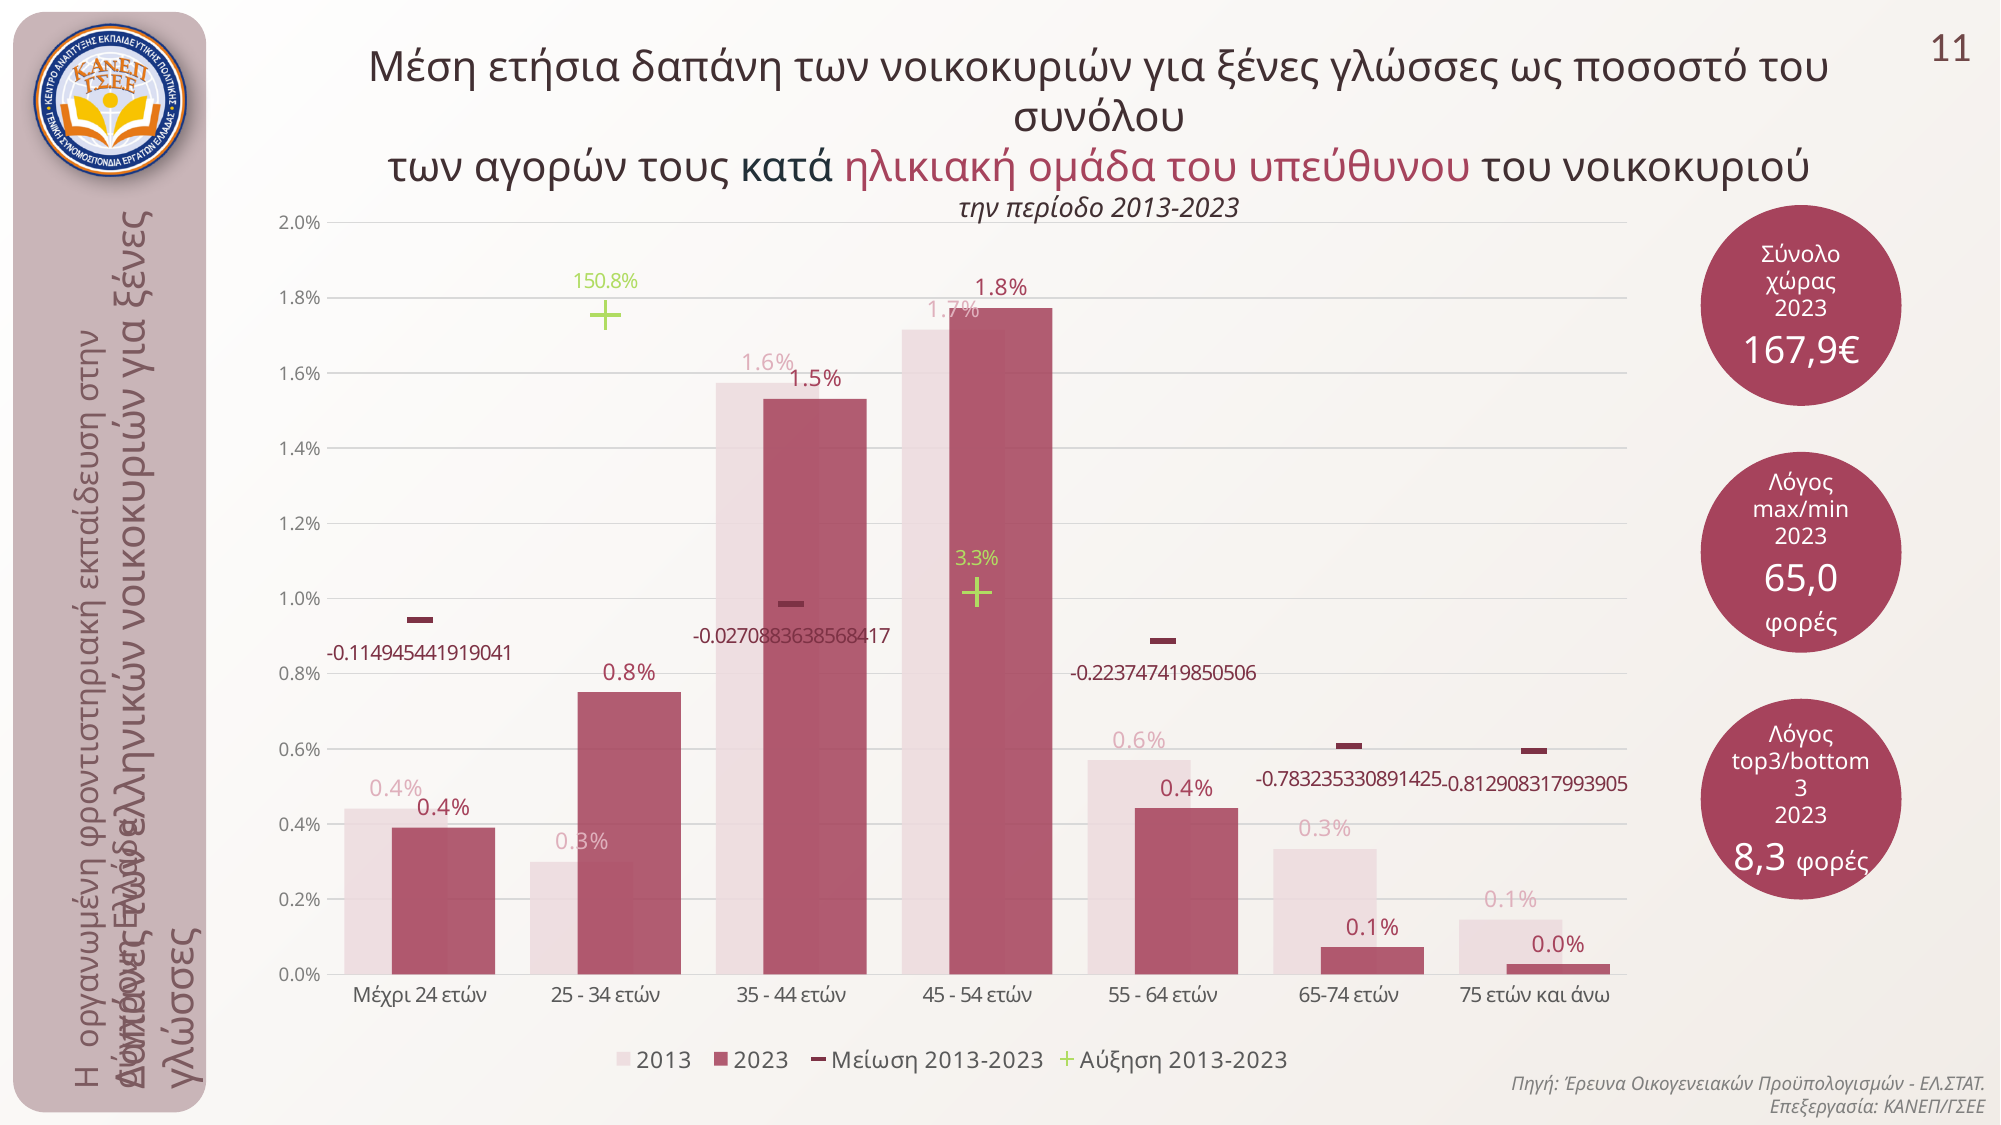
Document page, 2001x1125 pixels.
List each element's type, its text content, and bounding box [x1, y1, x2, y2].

text_box Λόγος top3/bottom3 2023 8,3 φορές [1699, 697, 1903, 901]
text_box Σύνολο χώρας 2023 167,9€ [1699, 204, 1903, 407]
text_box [13, 11, 207, 1113]
chart [250, 191, 1656, 1081]
slide_number 11 [1901, 14, 1987, 75]
text_box Λόγος max/min 2023 65,0 φορές [1699, 450, 1903, 654]
text_box Πηγή: Έρευνα Οικογενειακών Προϋπολογισμών - ΕΛ.ΣΤΑΤ. Επεξεργασία: ΚΑΝΕΠ/ΓΣΕΕ [1282, 1064, 2000, 1125]
text_box Μέση ετήσια δαπάνη των νοικοκυριών για ξένες γλώσσες ως ποσοστό του συνόλου των αγορών τους κατά ηλικιακή ομάδα του υπεύθυνου του νοικοκυριού την περίοδο 2013-2023 [269, 32, 1929, 230]
